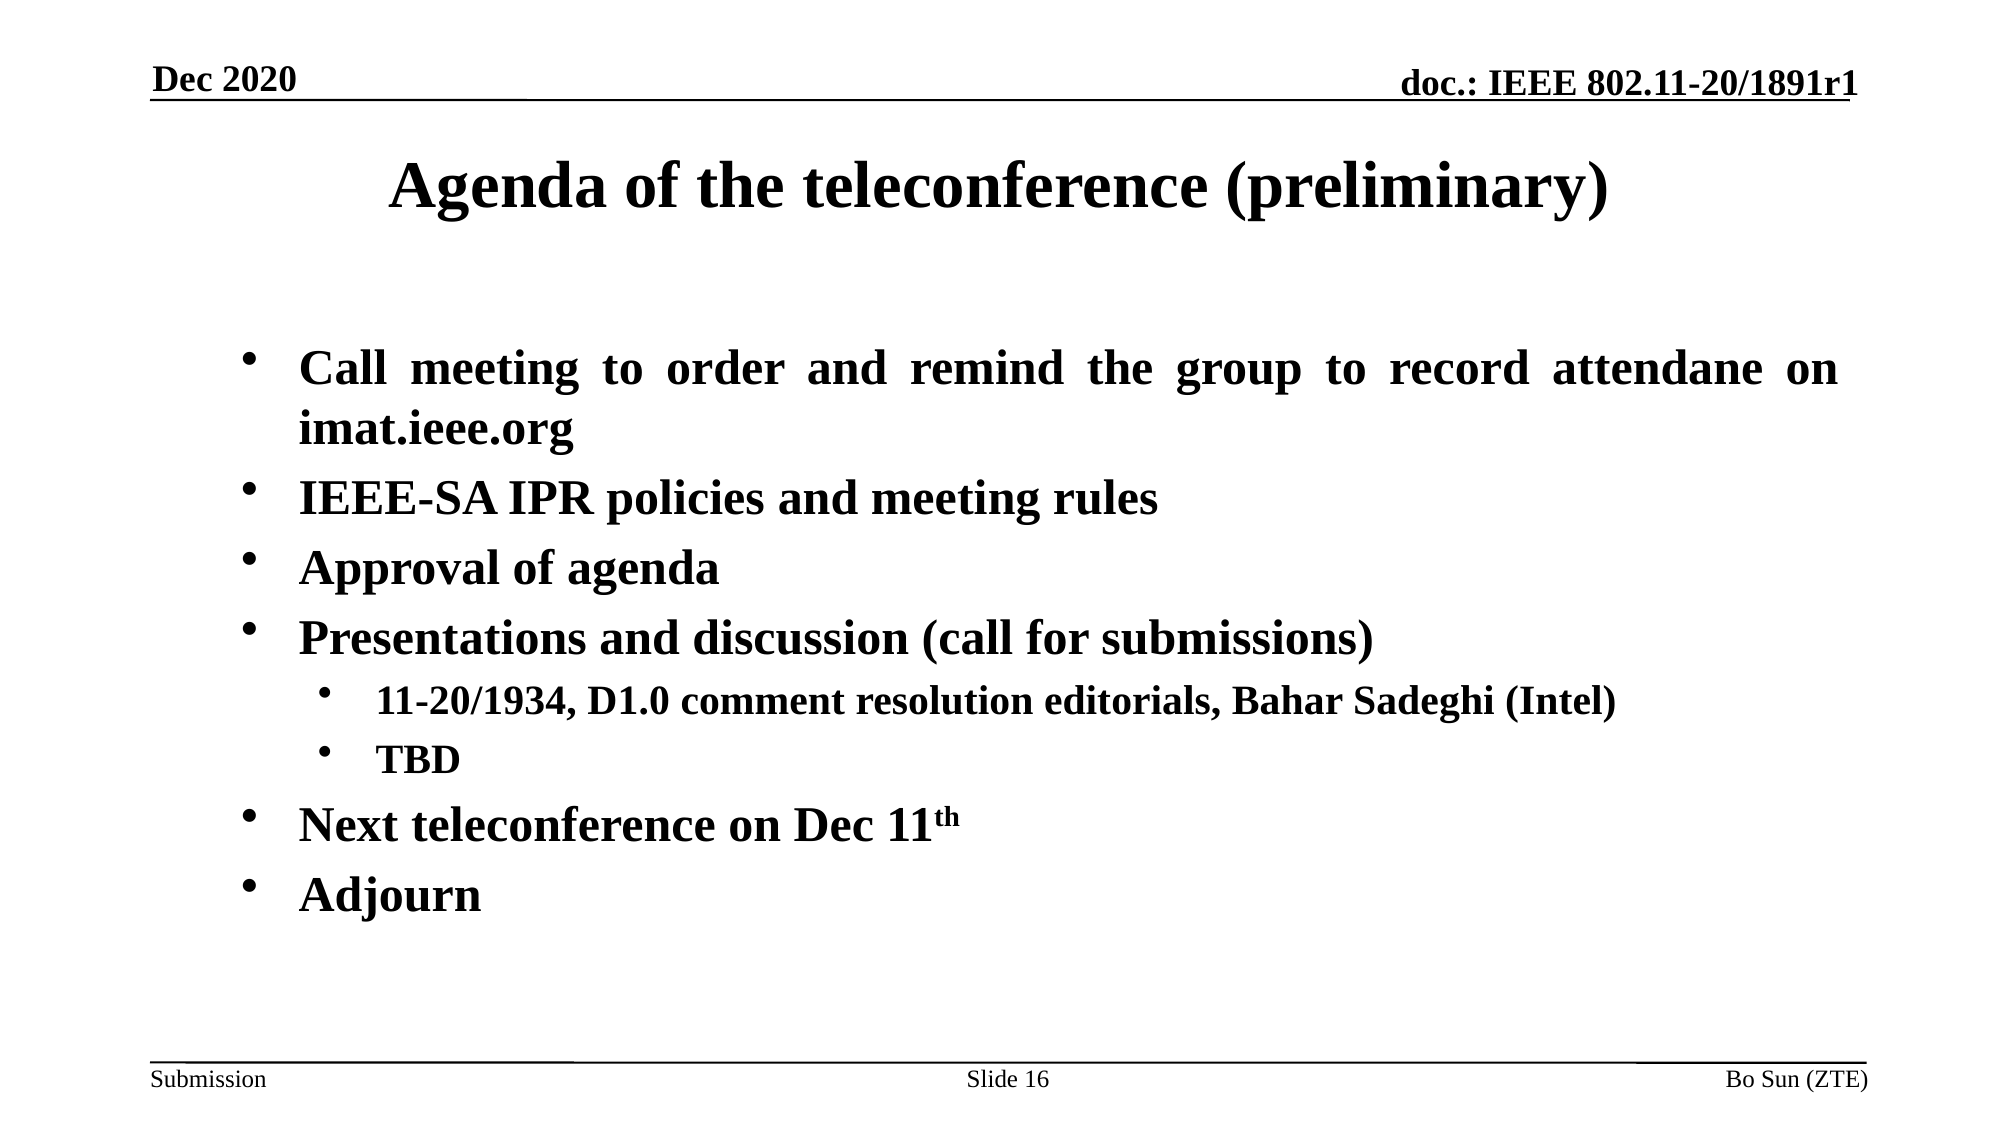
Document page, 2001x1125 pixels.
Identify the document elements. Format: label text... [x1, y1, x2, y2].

text_box Call meeting to order and remind the group to record attendane on imat.ieee.org IEEE-SA IPR policies and meeting rules Approval of agenda Presentations and discussion (call for submissions) 11-20/1934, D1.0 comment resolution editorials, Bahar Sadeghi (Intel) TBD Next teleconference on Dec 11th Adjourn [225, 327, 1855, 1049]
text_box Agenda of the teleconference (preliminary) [362, 99, 1638, 262]
footer Bo Sun (ZTE) [1171, 1061, 1869, 1093]
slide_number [152, 54, 563, 100]
slide_number Slide 16 [949, 1061, 1067, 1123]
